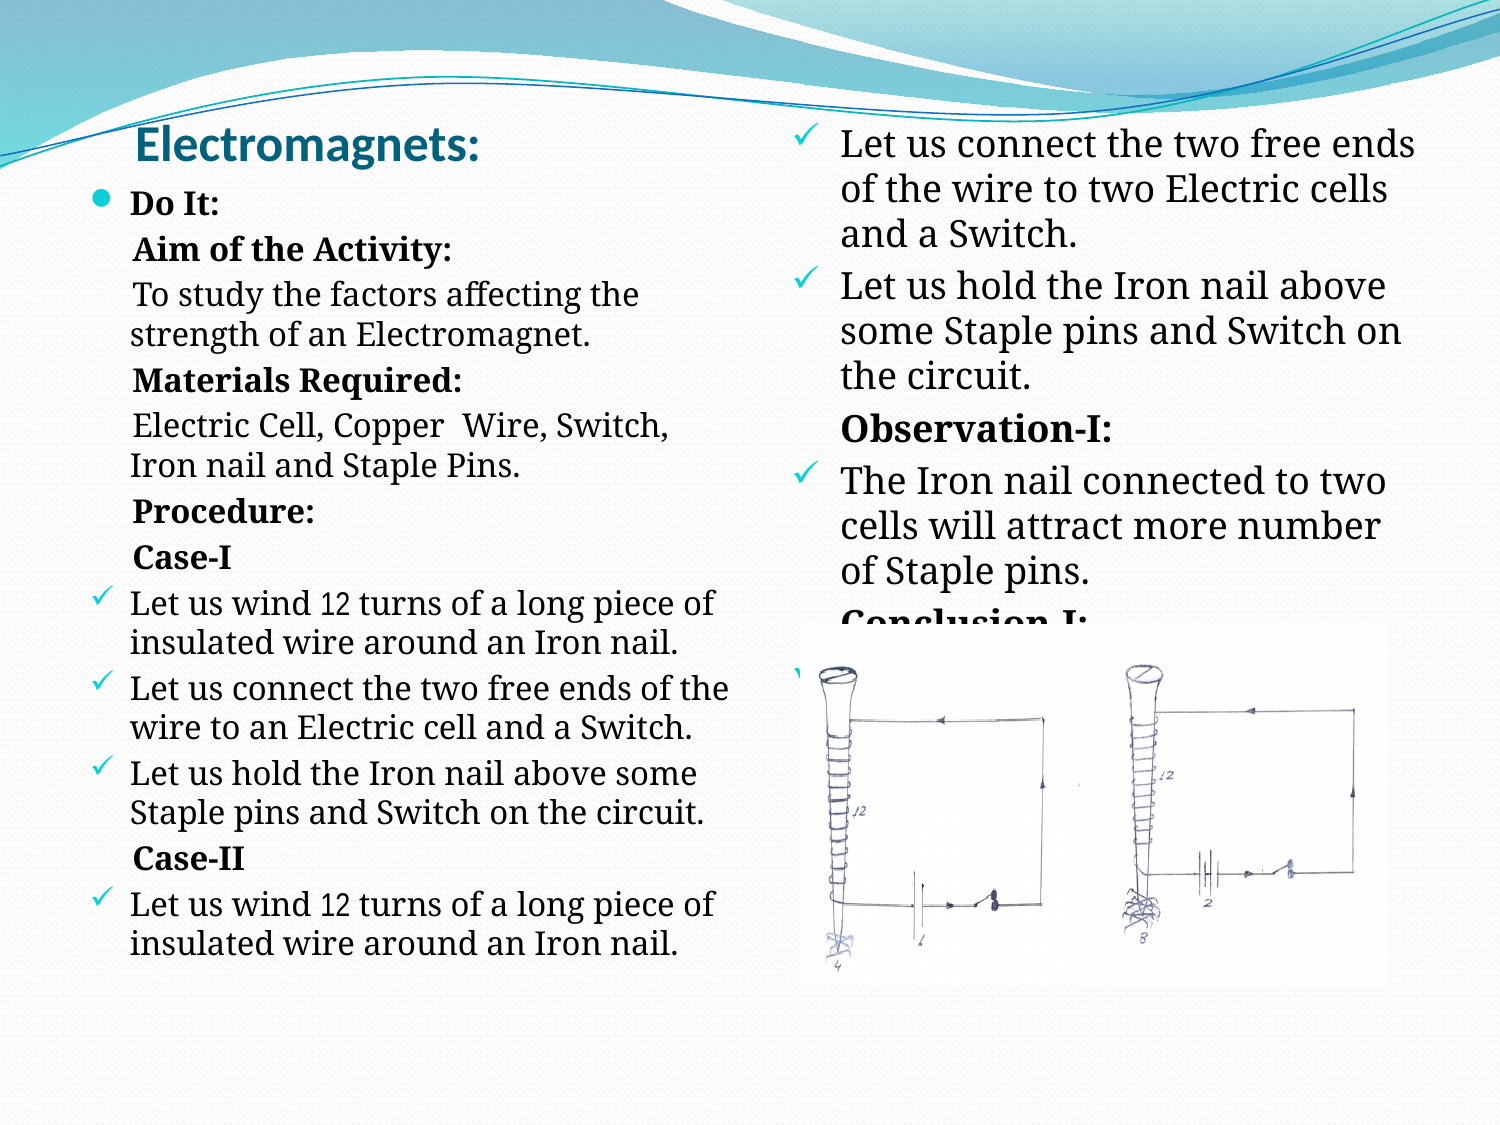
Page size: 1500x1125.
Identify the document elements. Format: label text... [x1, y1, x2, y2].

list Do It: Aim of the Activity: To study the factors affecting the strength of an Electromagnet. Materials Required: Electric Cell, Copper Wire, Switch, Iron nail and Staple Pins. Procedure: Case-I Let us wind 12 turns of a long piece of insulated wire around an Iron nail. Let us connect the two free ends of the wire to an Electric cell and a Switch. Let us hold the Iron nail above some Staple pins and Switch on the circuit. Case-II Let us wind 12 turns of a long piece of insulated wire around an Iron nail. [75, 174, 750, 1043]
picture [799, 624, 1388, 988]
title Electromagnets: [75, 87, 750, 174]
list Let us connect the two free ends of the wire to two Electric cells and a Switch. Let us hold the Iron nail above some Staple pins and Switch on the circuit. Observation-I: The Iron nail connected to two cells will attract more number of Staple pins. Conclusion-I: Greater the magnitude of electric current, stronger the strength of the electromagnet. [776, 112, 1439, 1038]
